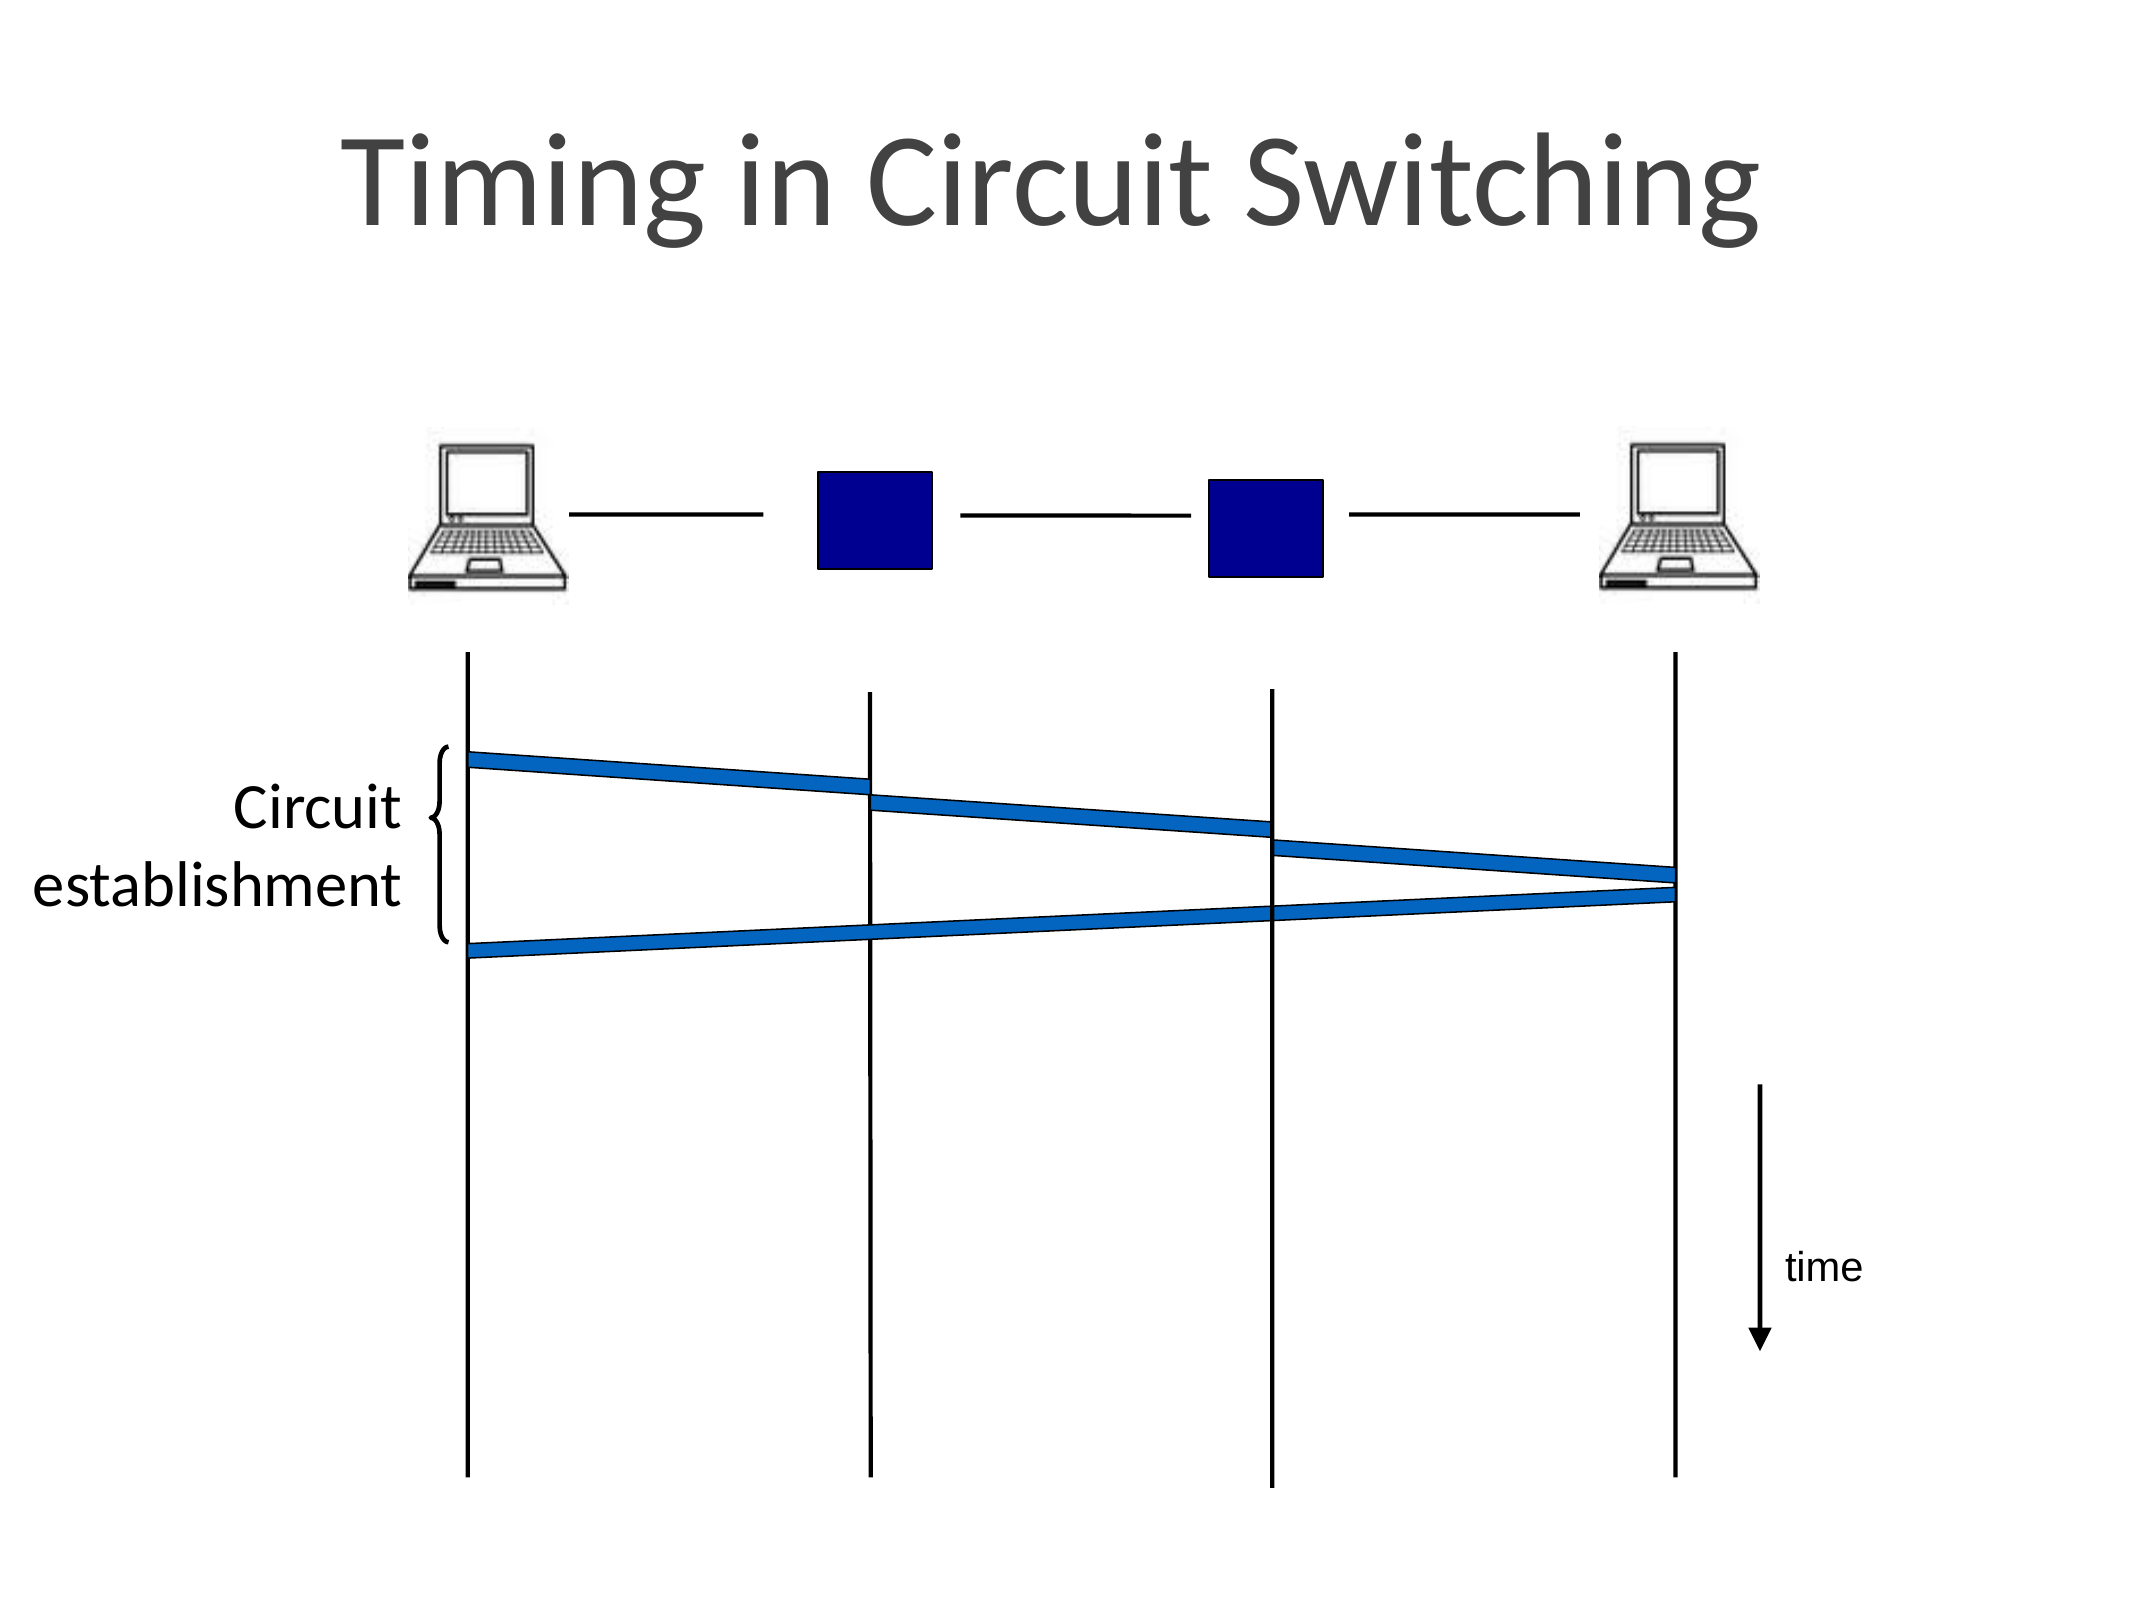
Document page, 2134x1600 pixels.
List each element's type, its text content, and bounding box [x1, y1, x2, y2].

text_box time [1763, 1229, 1886, 1301]
text_box [870, 794, 1272, 838]
picture [1599, 426, 1761, 604]
title Timing in Circuit Switching [106, 35, 2028, 310]
text_box [817, 471, 932, 569]
text_box [1749, 1084, 1771, 1352]
picture [408, 427, 570, 605]
text_box [1273, 839, 1676, 883]
text_box Circuit establishment [9, 755, 411, 928]
text_box [467, 906, 1272, 959]
text_box [1208, 480, 1323, 577]
text_box [430, 746, 449, 943]
text_box [467, 751, 871, 795]
text_box [1273, 887, 1676, 921]
